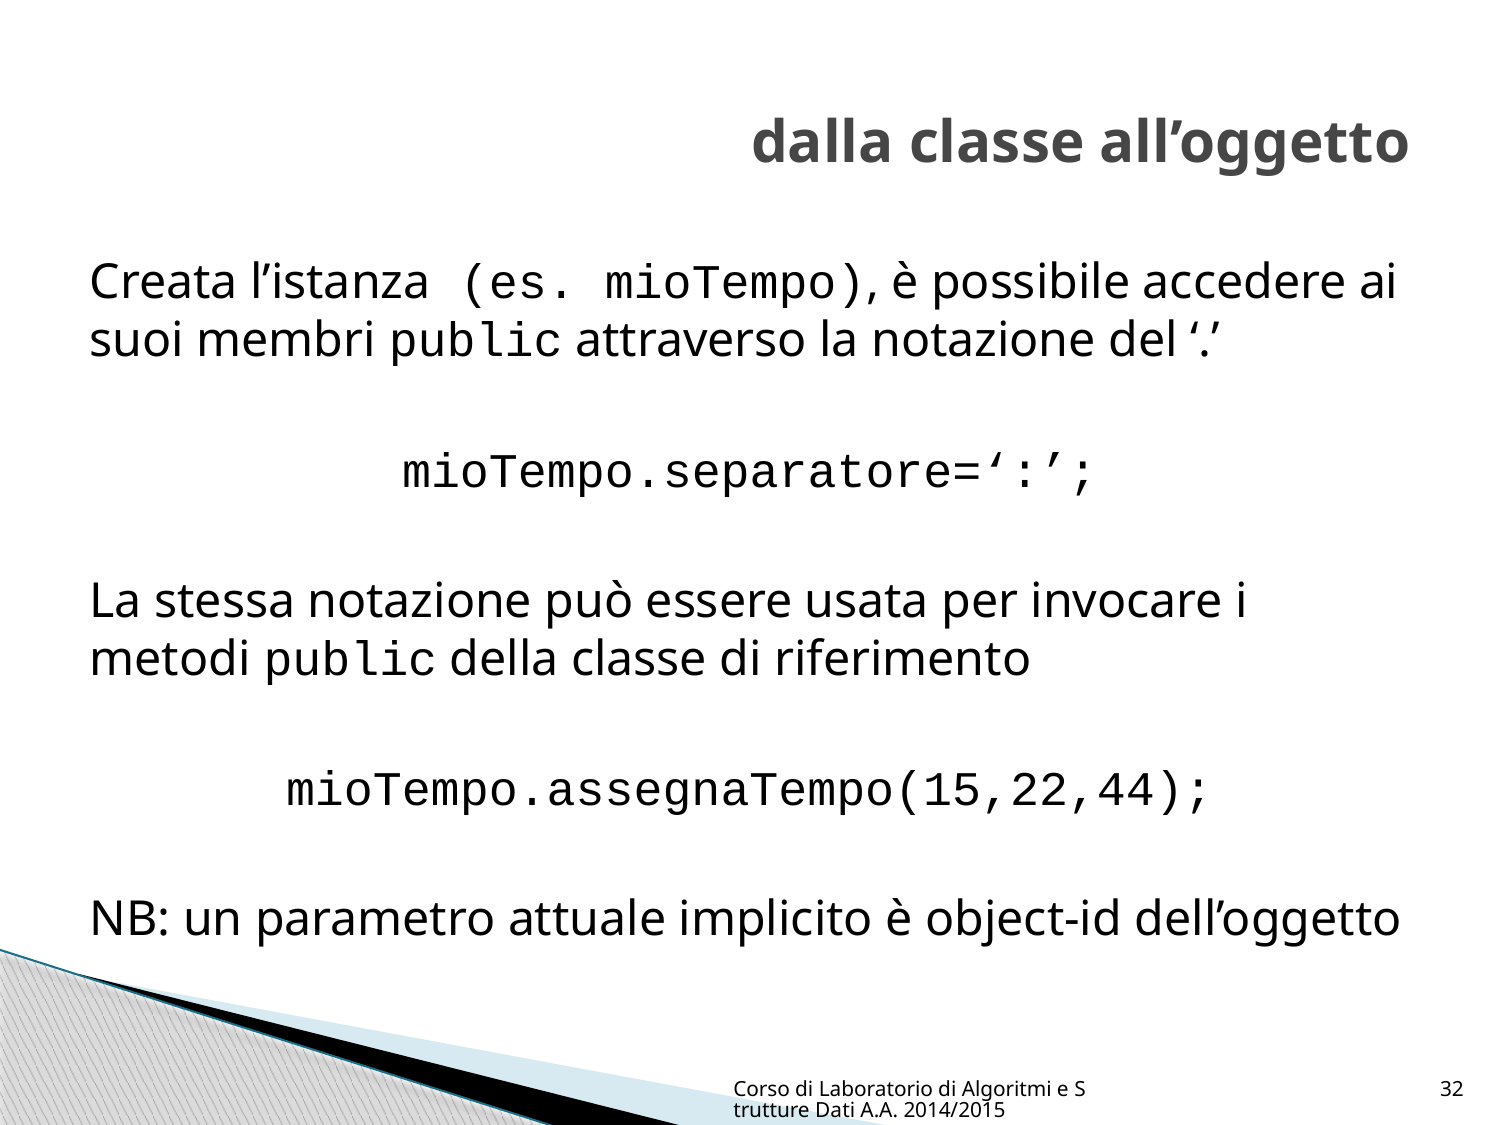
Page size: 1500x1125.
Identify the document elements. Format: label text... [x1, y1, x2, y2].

footer Corso di Laboratorio di Algoritmi e Strutture Dati A.A. 2014/2015 [718, 1051, 1105, 1112]
title dalla classe all’oggetto [75, 45, 1425, 233]
slide_number 32 [1418, 1051, 1479, 1112]
list Creata l’istanza (es. mioTempo), è possibile accedere ai suoi membri public attraverso la notazione del ‘.’ mioTempo.separatore=‘:’; La stessa notazione può essere usata per invocare i metodi public della classe di riferimento mioTempo.assegnaTempo(15,22,44); NB: un parametro attuale implicito è object-id dell’oggetto [75, 243, 1425, 986]
